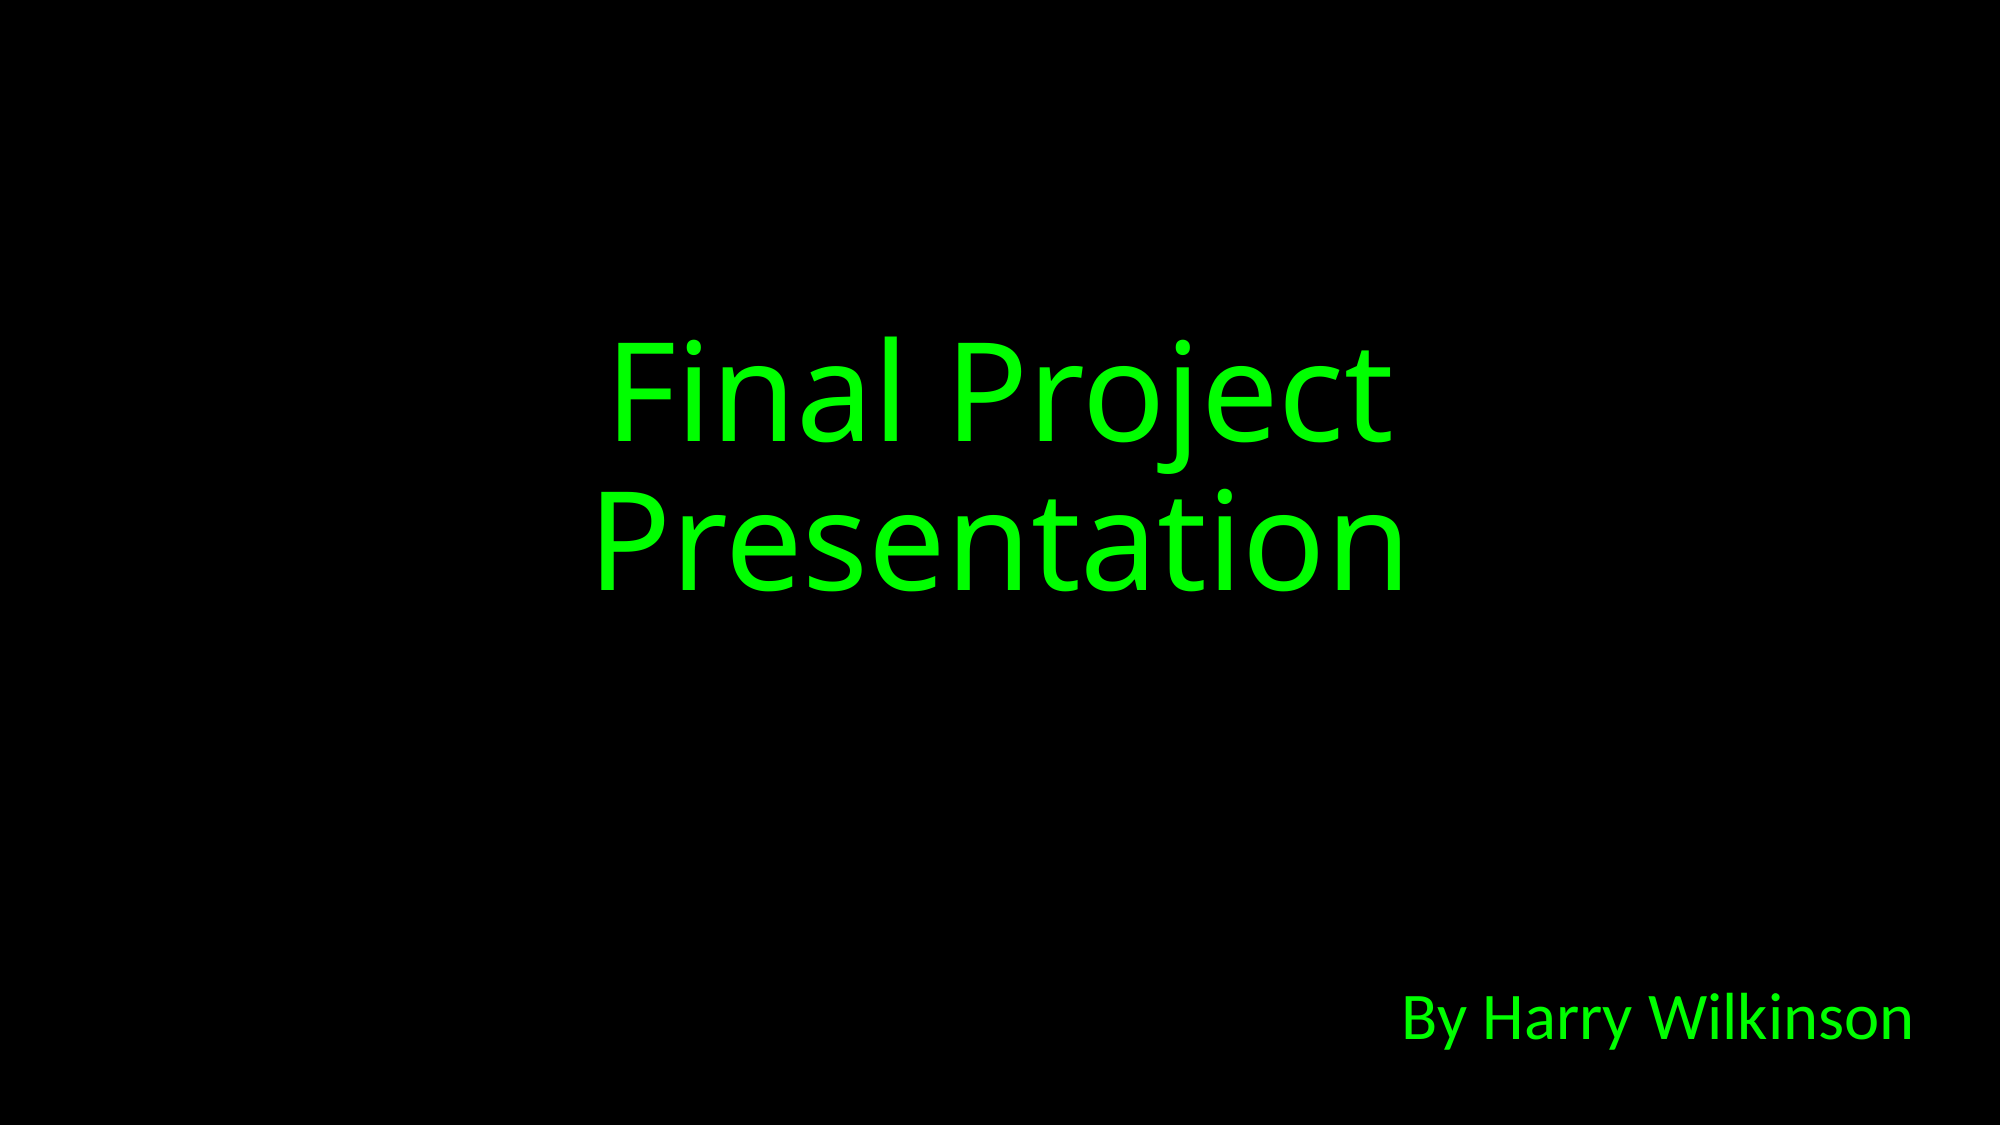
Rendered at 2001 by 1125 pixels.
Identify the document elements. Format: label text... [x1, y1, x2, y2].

title Final Project Presentation [249, 127, 1750, 628]
text_box By Harry Wilkinson [1387, 965, 1966, 1061]
